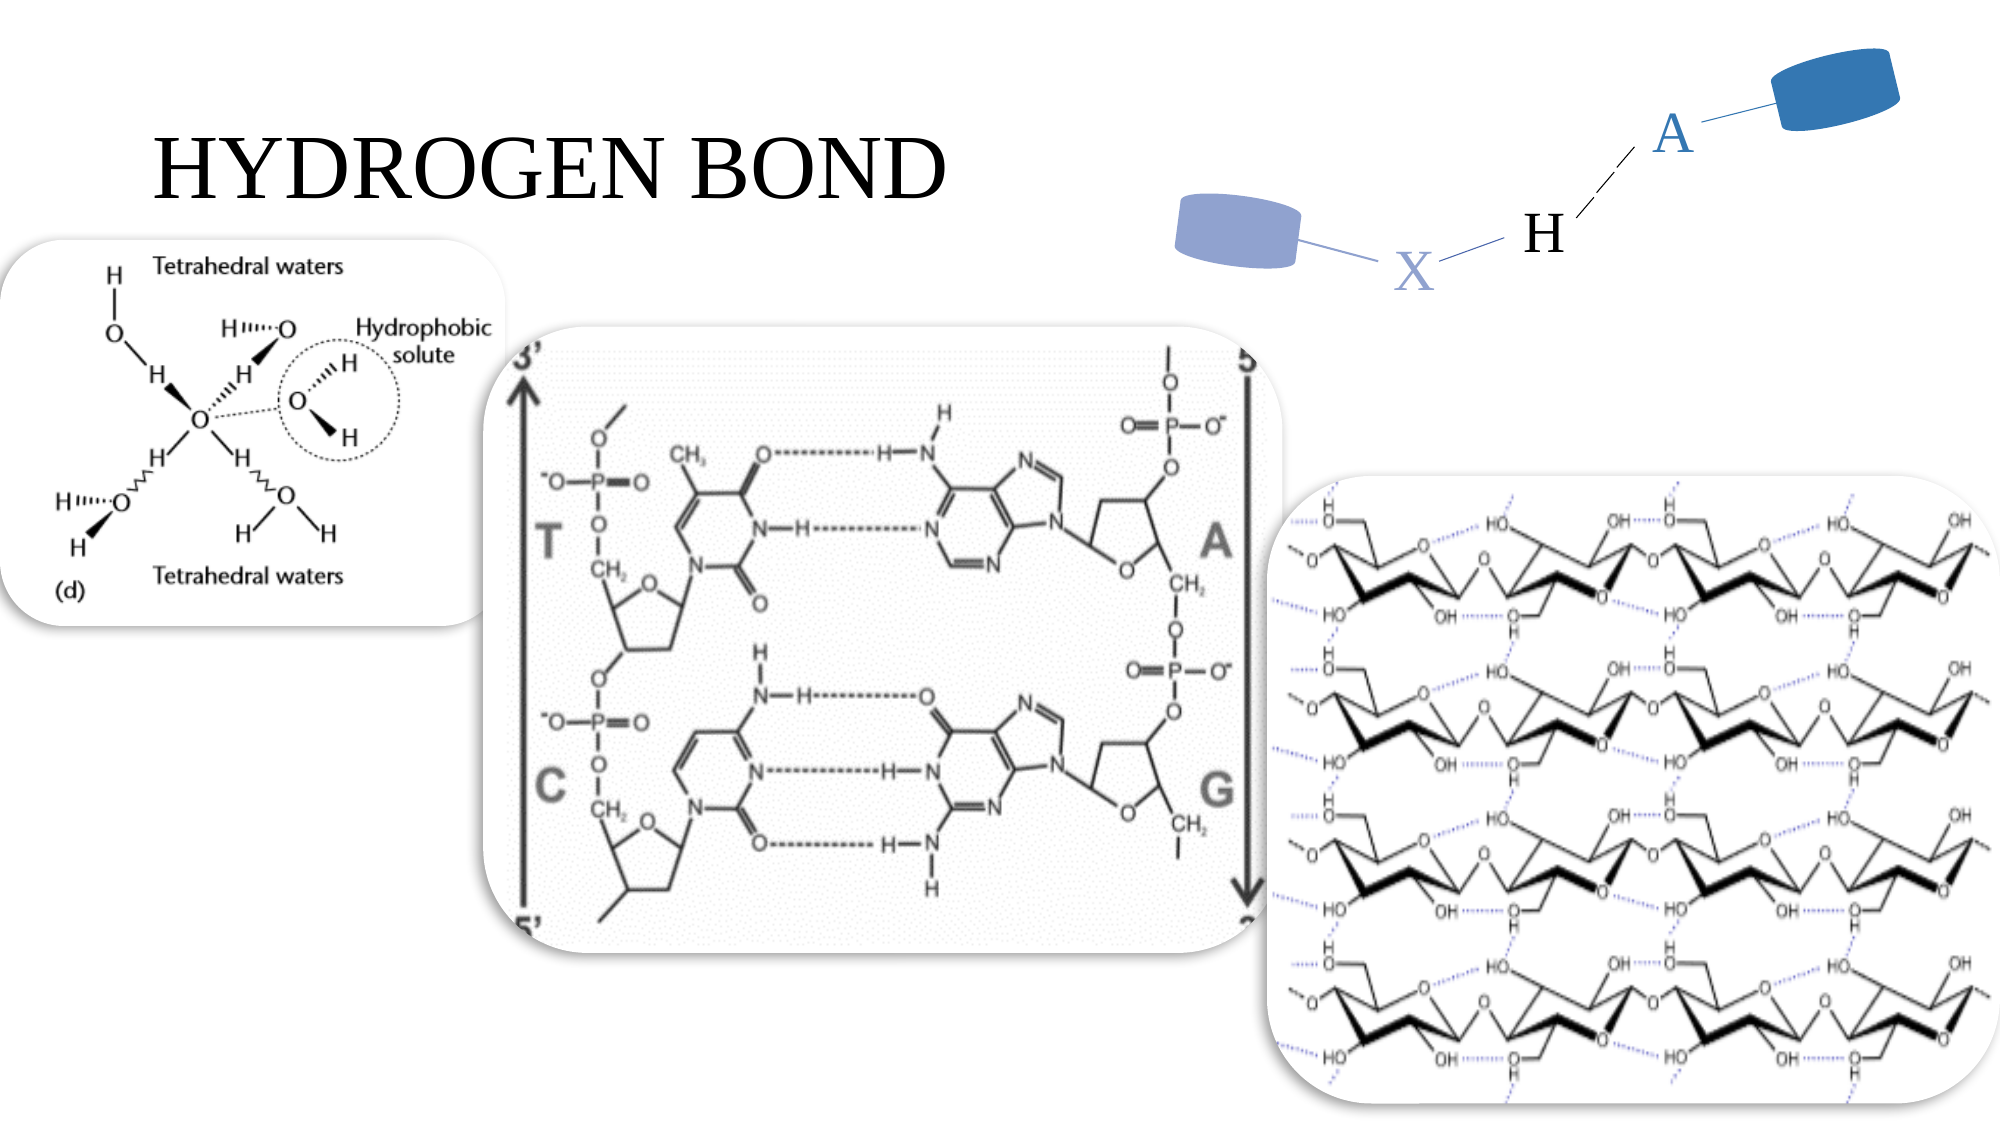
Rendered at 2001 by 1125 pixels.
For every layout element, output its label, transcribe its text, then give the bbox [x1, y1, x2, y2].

text_box A [1637, 86, 1720, 171]
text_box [1576, 197, 1594, 218]
text_box [1174, 193, 1302, 269]
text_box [1701, 101, 1785, 123]
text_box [1616, 146, 1635, 168]
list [0, 239, 506, 627]
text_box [1439, 237, 1505, 262]
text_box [1596, 172, 1615, 193]
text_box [1282, 235, 1379, 262]
title HYDROGEN BOND [137, 59, 1863, 278]
picture [483, 326, 2000, 1104]
text_box H [1508, 187, 1574, 272]
text_box X [1378, 224, 1472, 310]
text_box [1770, 48, 1901, 132]
